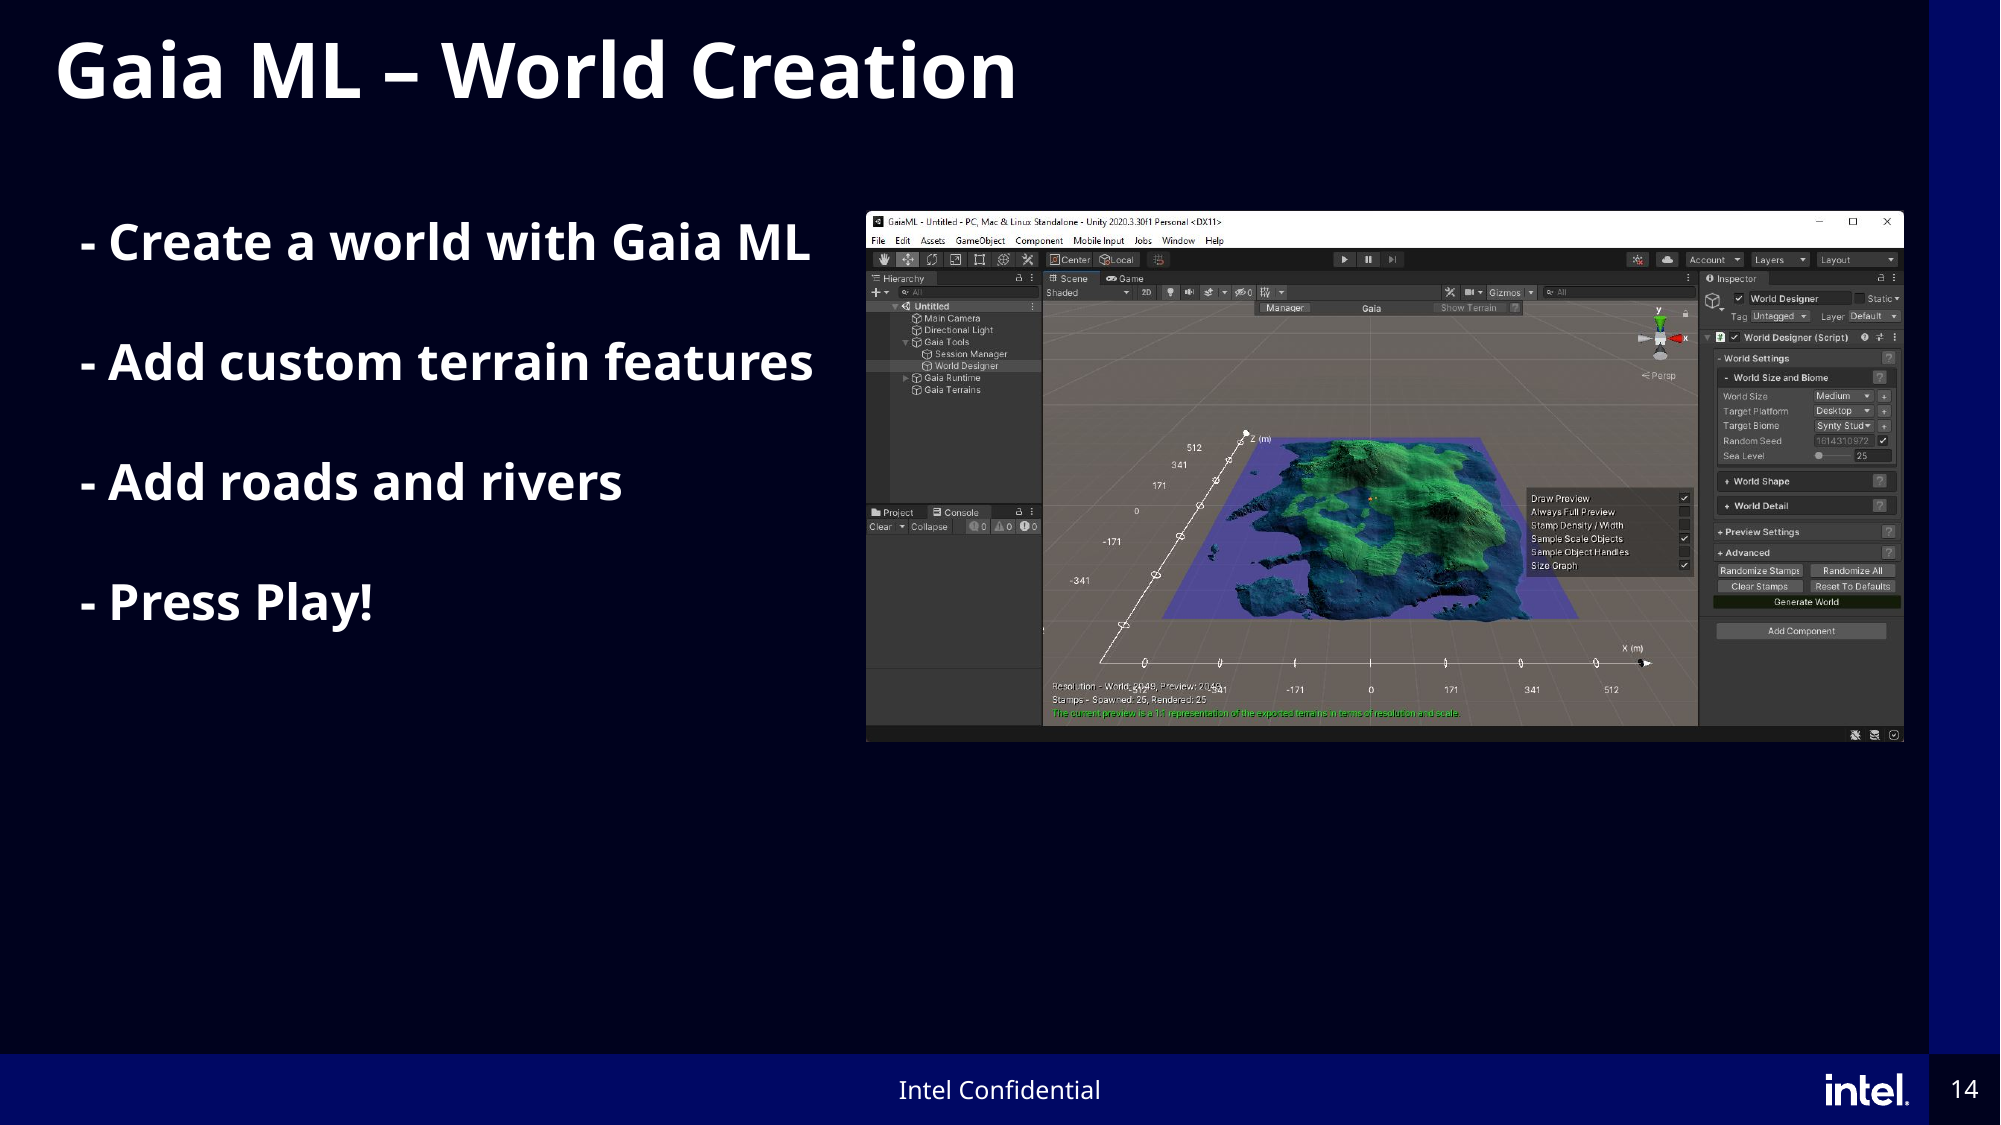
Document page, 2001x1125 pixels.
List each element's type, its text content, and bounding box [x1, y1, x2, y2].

picture [866, 210, 1904, 742]
title - Create a world with Gaia ML - Add custom terrain features - Add roads and rivers - Press Play! [80, 210, 845, 678]
slide_number 14 [1929, 1054, 2000, 1125]
text_box Gaia ML – World Creation [39, 24, 1970, 120]
